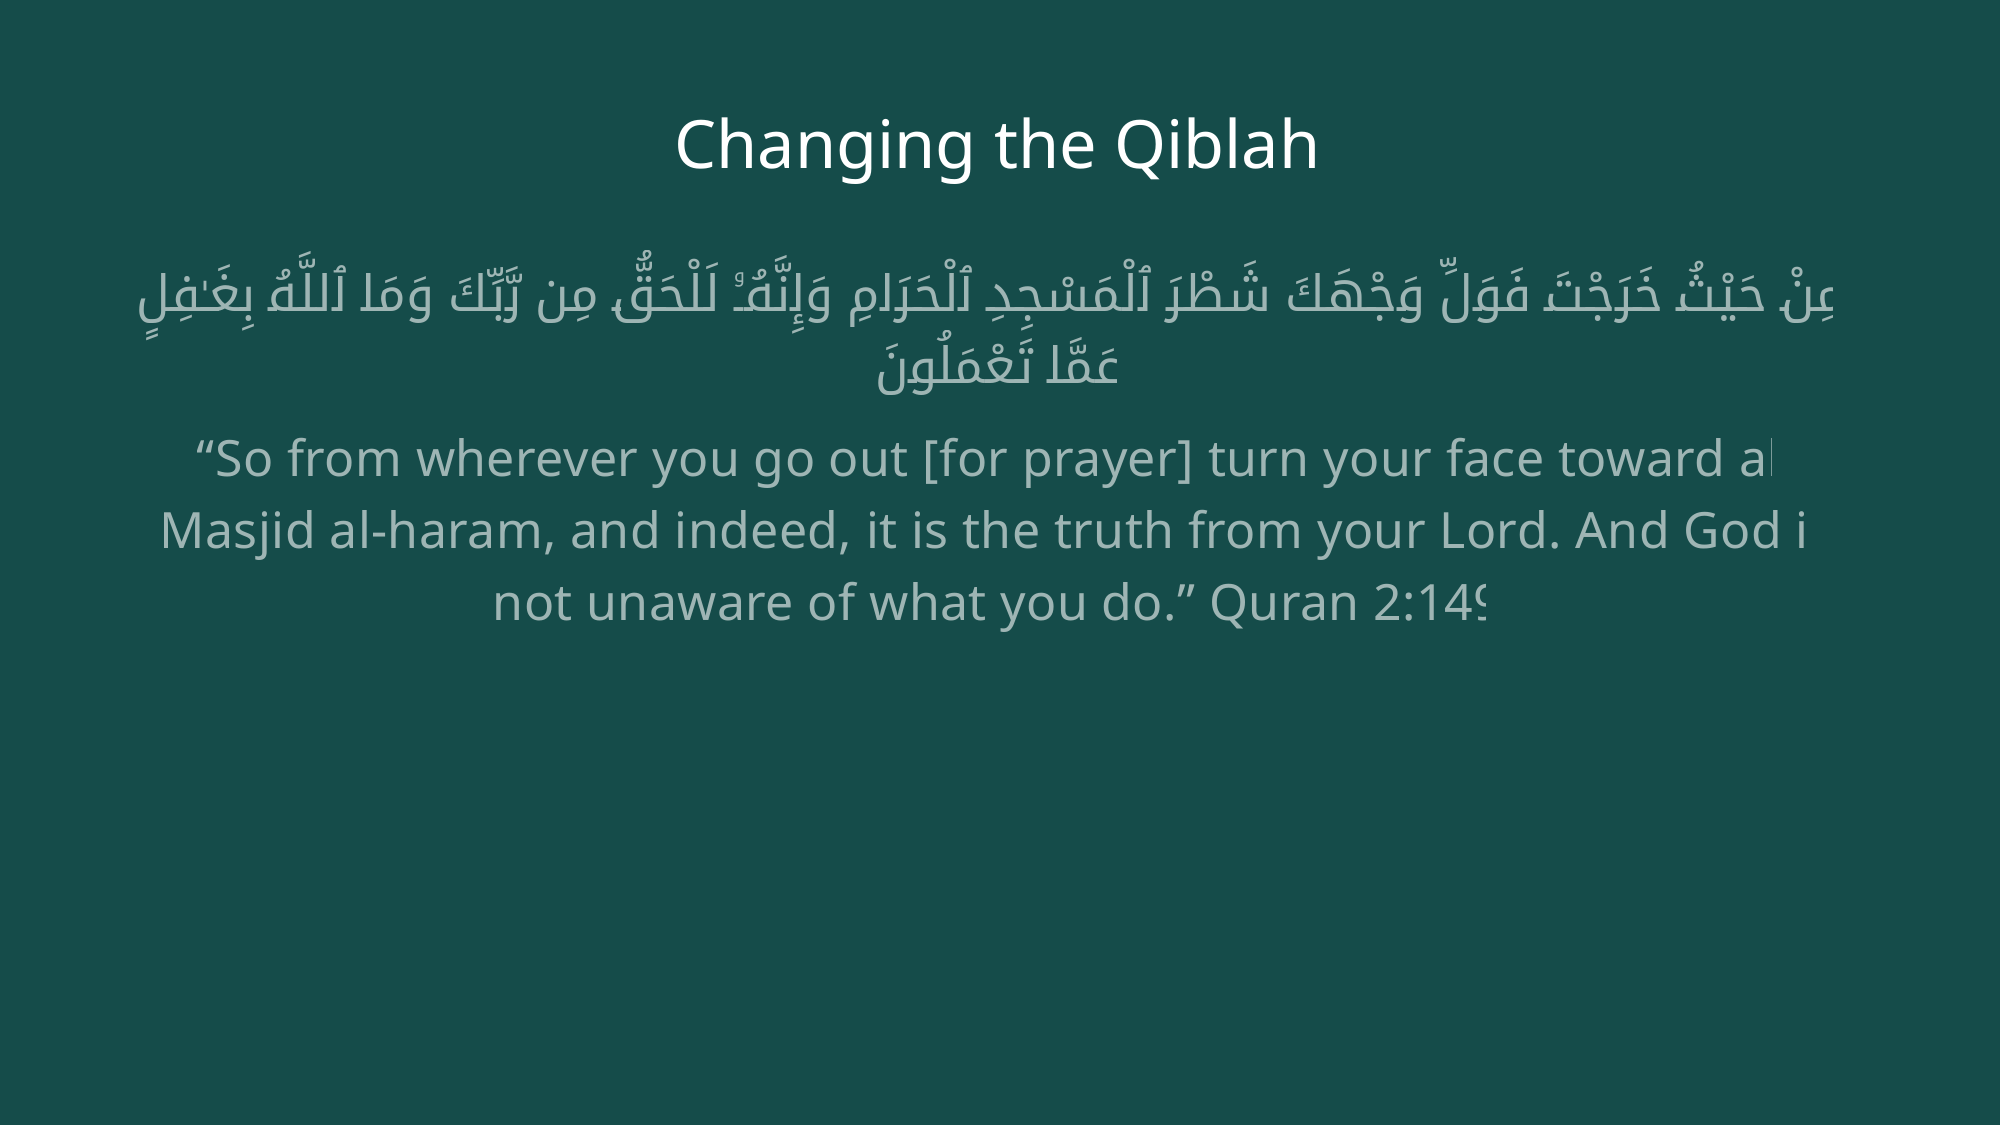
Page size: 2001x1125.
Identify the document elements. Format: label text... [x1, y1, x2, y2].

title Changing the Qiblah [118, 101, 1878, 249]
list وَمِنْ حَيْثُ خَرَجْتَ فَوَلِّ وَجْهَكَ شَطْرَ ٱلْمَسْجِدِ ٱلْحَرَامِ وَإِنَّهُۥ لَلْحَقُّ مِن رَّبِّكَ وَمَا ٱللَّهُ بِغَـٰفِلٍ عَمَّا تَعْمَلُونَ “So from wherever you go out [for prayer] turn your face toward al- Masjid al-haram, and indeed, it is the truth from your Lord. And God is not unaware of what you do.” Quran 2:149 [118, 249, 1878, 947]
